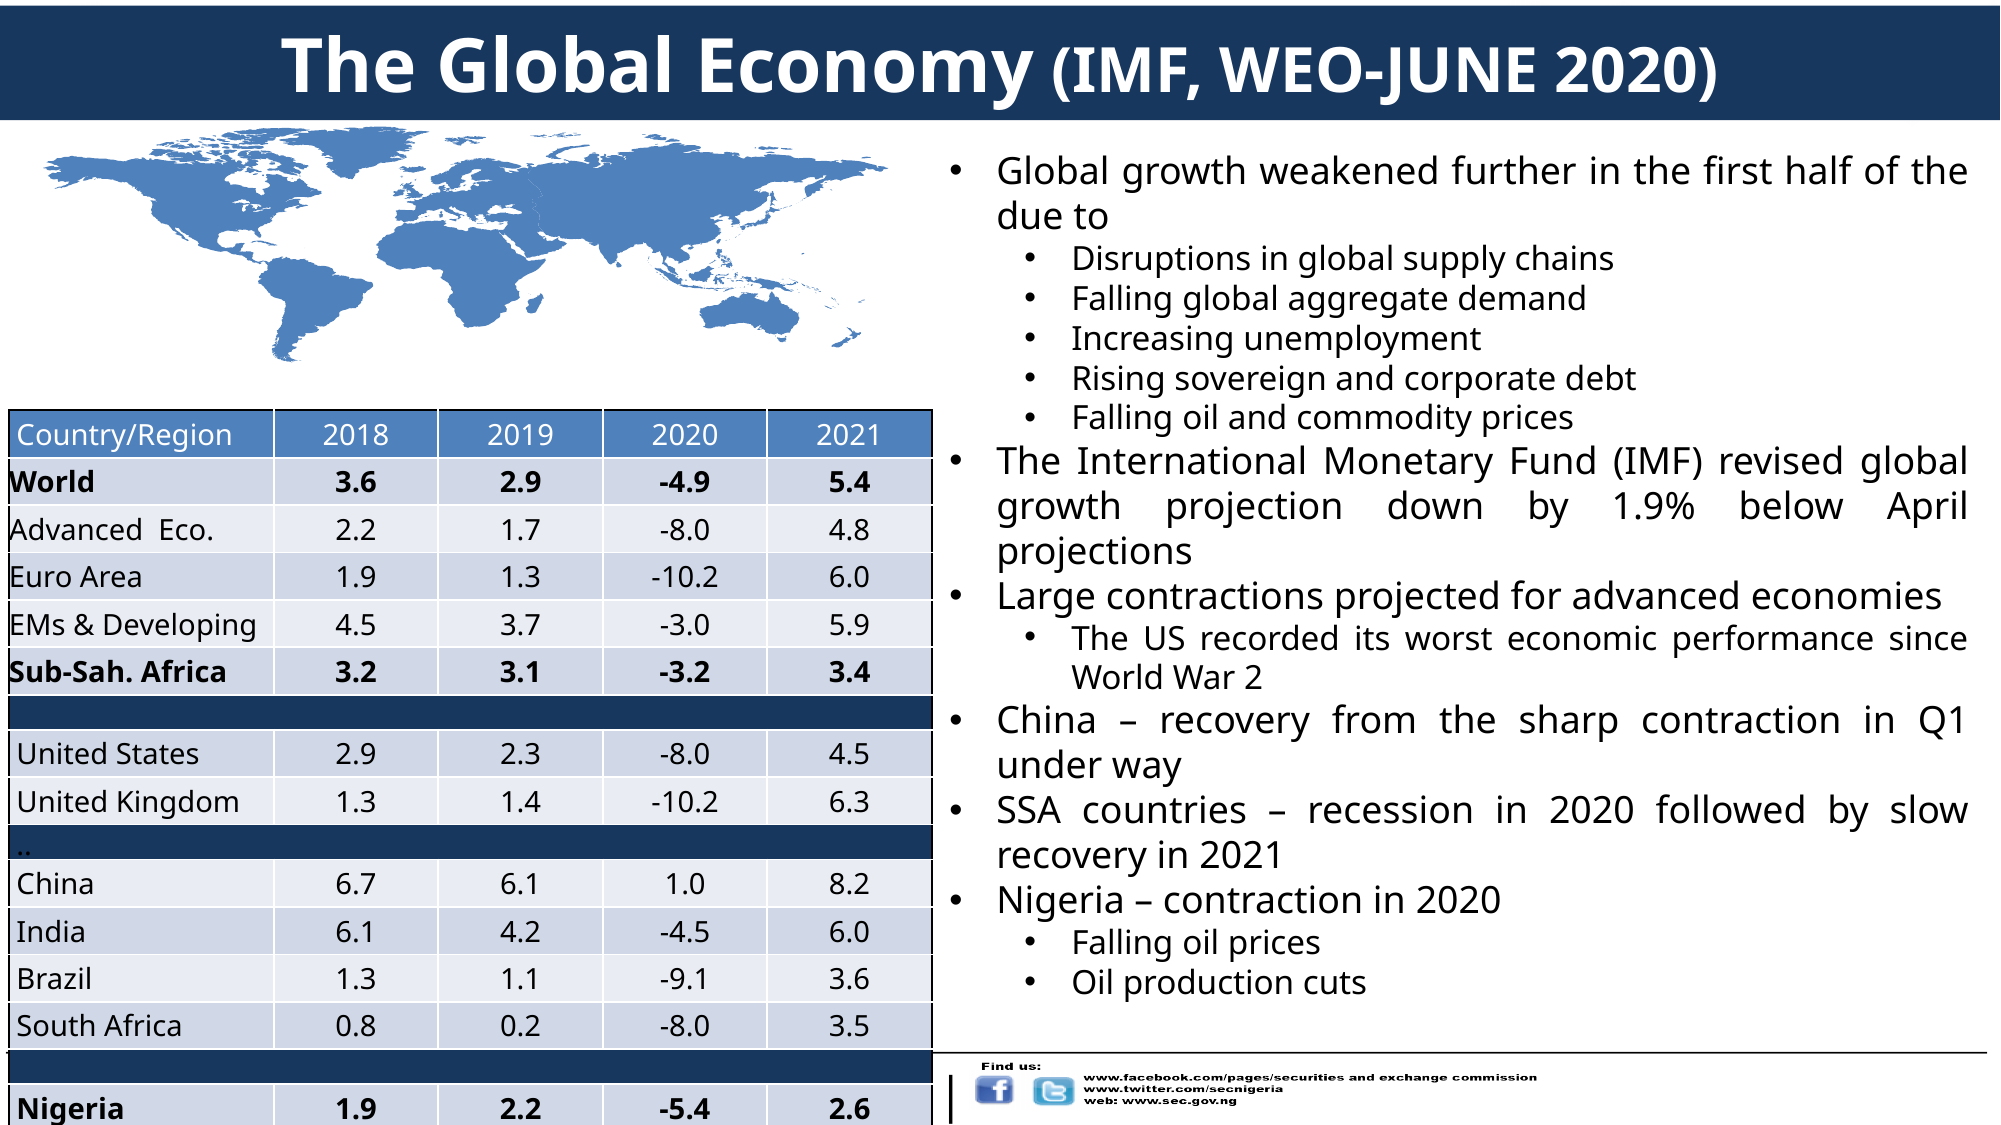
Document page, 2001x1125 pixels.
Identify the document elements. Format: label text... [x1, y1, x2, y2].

table_cell 1.3 [275, 778, 437, 824]
picture [0, 0, 2001, 1125]
table_cell -8.0 [604, 731, 766, 776]
table_cell 6.7 [275, 860, 437, 906]
table_cell 4.5 [768, 731, 931, 776]
table_cell -3.0 [604, 601, 766, 646]
text_box [1262, 235, 1293, 296]
table_cell 4.5 [275, 601, 437, 646]
table_header Country/Region [10, 411, 273, 457]
table_cell China [10, 860, 273, 906]
table_cell -8.0 [604, 506, 766, 552]
table_cell 2.9 [275, 731, 437, 776]
table_cell Brazil [10, 955, 273, 1001]
table_cell Sub-Sah. Africa [10, 648, 273, 694]
table_cell 1.1 [439, 955, 602, 1001]
table_cell 3.7 [439, 601, 602, 646]
table_cell 2.3 [439, 731, 602, 776]
table_cell 6.0 [768, 908, 931, 954]
table_cell 2.2 [275, 506, 437, 552]
table_cell EMs & Developing [10, 601, 273, 646]
table_cell 3.5 [768, 1003, 931, 1048]
table_cell 3.2 [275, 648, 437, 694]
table_cell -4.5 [604, 908, 766, 954]
table_cell 5.4 [768, 459, 931, 504]
table_cell 5.9 [768, 601, 931, 646]
text_box Global growth weakened further in the first half of the due to Disruptions in global supply chains Falling global aggregate demand Increasing unemployment Rising sovereign and corporate debt Falling oil and commodity prices The International Monetary Fund (IMF) revised global growth projection down by 1.9% below April projections Large contractions projected for advanced economies The US recorded its worst economic performance since World War 2 China – recovery from the sharp contraction in Q1 under way SSA countries – recession in 2020 followed by slow recovery in 2021 Nigeria – contraction in 2020 Falling oil prices Oil production cuts [934, 139, 1985, 1054]
table_cell 3.4 [768, 648, 931, 694]
table_cell 1.4 [439, 778, 602, 824]
table_cell 6.3 [768, 778, 931, 824]
table_cell 0.2 [439, 1003, 602, 1048]
table_cell United States [10, 731, 273, 776]
table_cell United Kingdom [10, 778, 273, 824]
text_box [43, 126, 889, 363]
table_cell Nigeria [10, 1085, 273, 1125]
table_cell 3.1 [439, 648, 602, 694]
table_cell 8.2 [768, 860, 931, 906]
table_cell 3.6 [768, 955, 931, 1001]
table_cell India [10, 908, 273, 954]
table_cell [10, 1050, 931, 1083]
table_cell 1.9 [275, 553, 437, 599]
table_cell 6.0 [768, 553, 931, 599]
table_cell Euro Area [10, 553, 273, 599]
table_cell 2.6 [768, 1085, 931, 1125]
table_cell 2.2 [439, 1085, 602, 1125]
table_cell -10.2 [604, 778, 766, 824]
table_cell 1.9 [275, 1085, 437, 1125]
table_header 2020 [604, 411, 766, 457]
table_cell 6.1 [439, 860, 602, 906]
table_cell 3.6 [275, 459, 437, 504]
table_cell South Africa [10, 1003, 273, 1048]
table_cell .. [10, 825, 931, 859]
title The Global Economy (IMF, WEO-JUNE 2020) [0, 5, 2000, 121]
table_cell -5.4 [604, 1085, 766, 1125]
table_header 2019 [439, 411, 602, 457]
table_cell -3.2 [604, 648, 766, 694]
table_cell Advanced Eco. [10, 506, 273, 552]
table_cell 6.1 [275, 908, 437, 954]
table_cell 1.3 [439, 553, 602, 599]
table_header 2018 [275, 411, 437, 457]
table_cell 2.9 [439, 459, 602, 504]
table_cell -10.2 [604, 553, 766, 599]
table_cell -9.1 [604, 955, 766, 1001]
table_cell -8.0 [604, 1003, 766, 1048]
table_cell [10, 696, 931, 729]
table_cell 1.7 [439, 506, 602, 552]
table_cell 4.8 [768, 506, 931, 552]
table_cell 1.0 [604, 860, 766, 906]
table_cell 1.3 [275, 955, 437, 1001]
table_header 2021 [768, 411, 931, 457]
table_cell 4.2 [439, 908, 602, 954]
table_cell 0.8 [275, 1003, 437, 1048]
table_cell World [10, 459, 273, 504]
table_cell -4.9 [604, 459, 766, 504]
